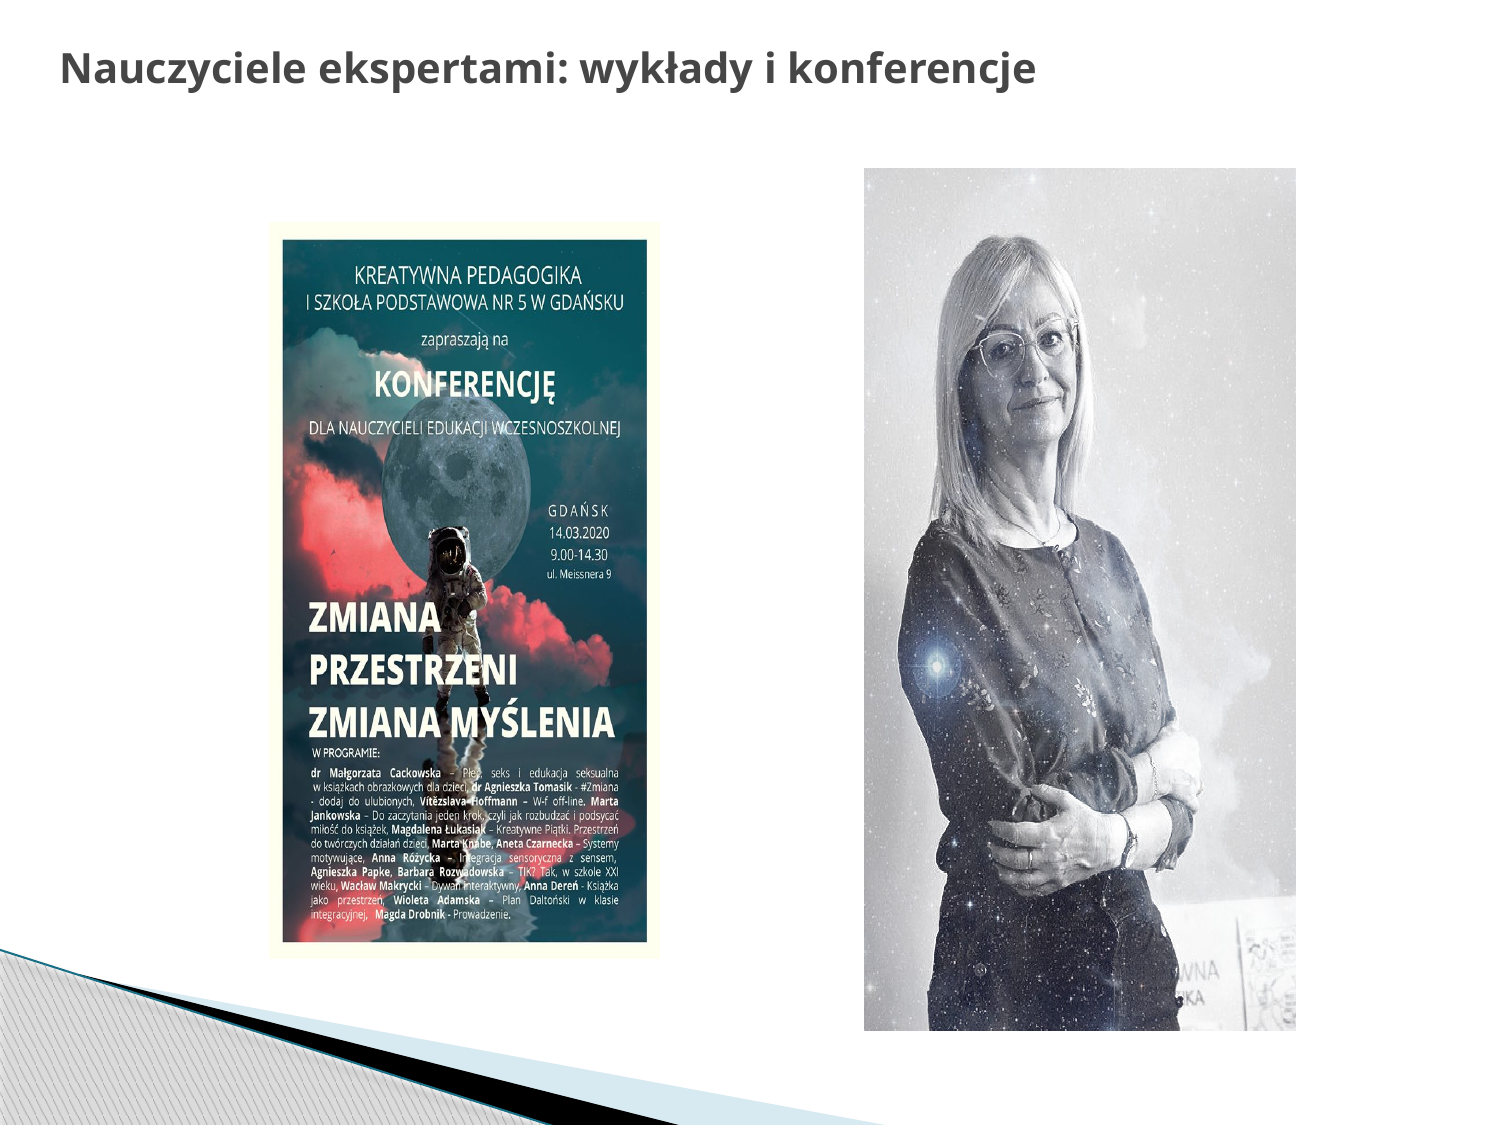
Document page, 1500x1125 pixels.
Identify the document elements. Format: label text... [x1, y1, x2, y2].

picture [863, 168, 1296, 1031]
picture [269, 222, 660, 959]
title Nauczyciele ekspertami: wykłady i konferencje [44, 27, 1442, 153]
